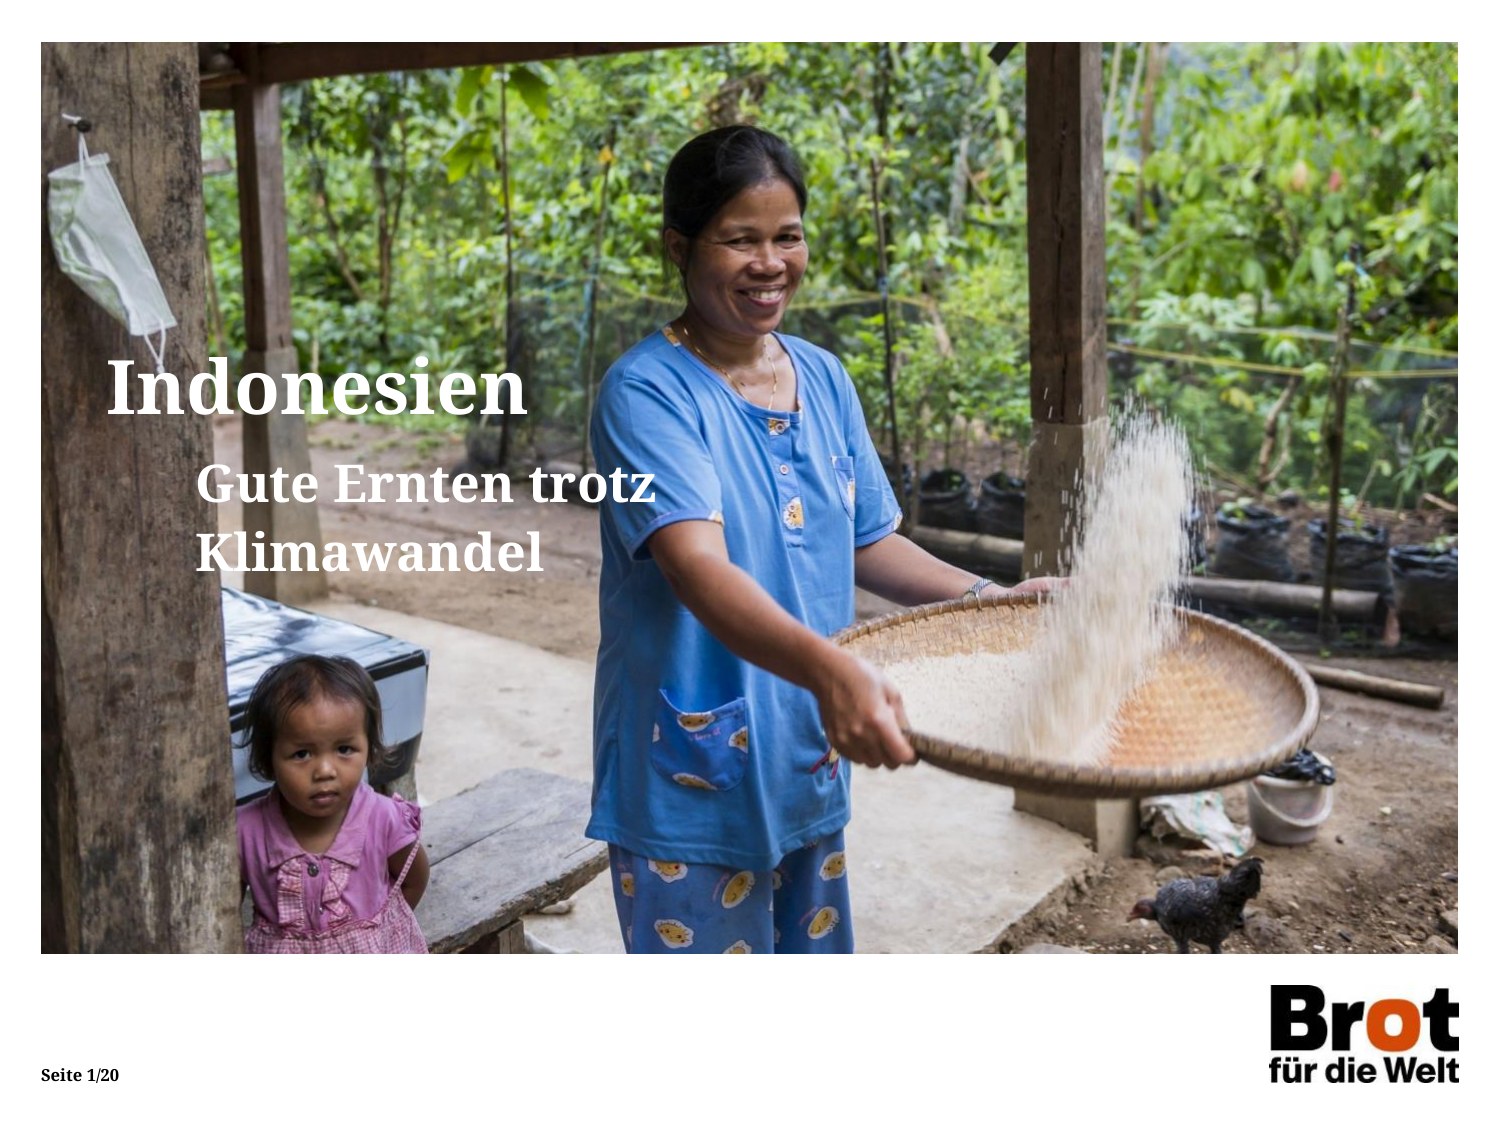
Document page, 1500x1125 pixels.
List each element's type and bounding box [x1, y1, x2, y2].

picture [1269, 985, 1459, 1083]
picture [40, 42, 1458, 954]
